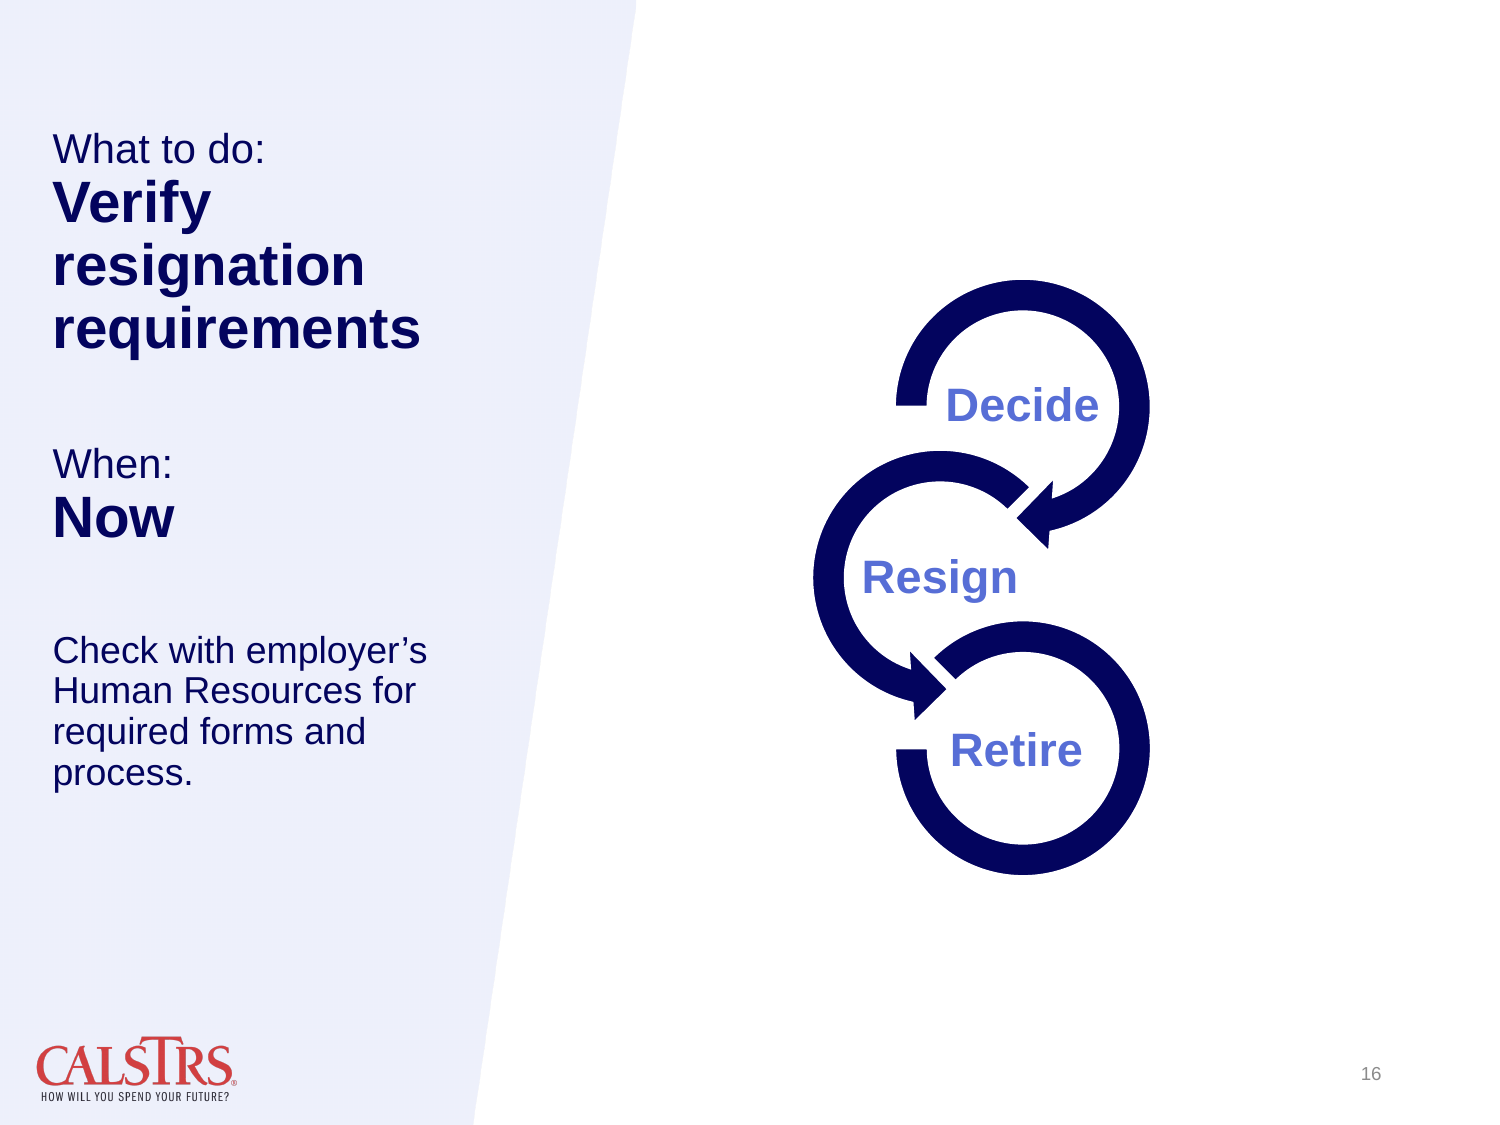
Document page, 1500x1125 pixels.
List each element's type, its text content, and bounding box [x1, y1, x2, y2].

text_box [894, 619, 1152, 878]
text_box [893, 277, 1152, 554]
text_box [811, 448, 1033, 725]
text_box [857, 537, 1023, 620]
slide_number 16 [1059, 1042, 1397, 1103]
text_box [939, 365, 1106, 448]
picture [0, 0, 637, 1125]
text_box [940, 709, 1106, 793]
title What to do: Verify resignation requirements When: Now Check with employer’s Human Resources for required forms and process. [37, 120, 536, 808]
